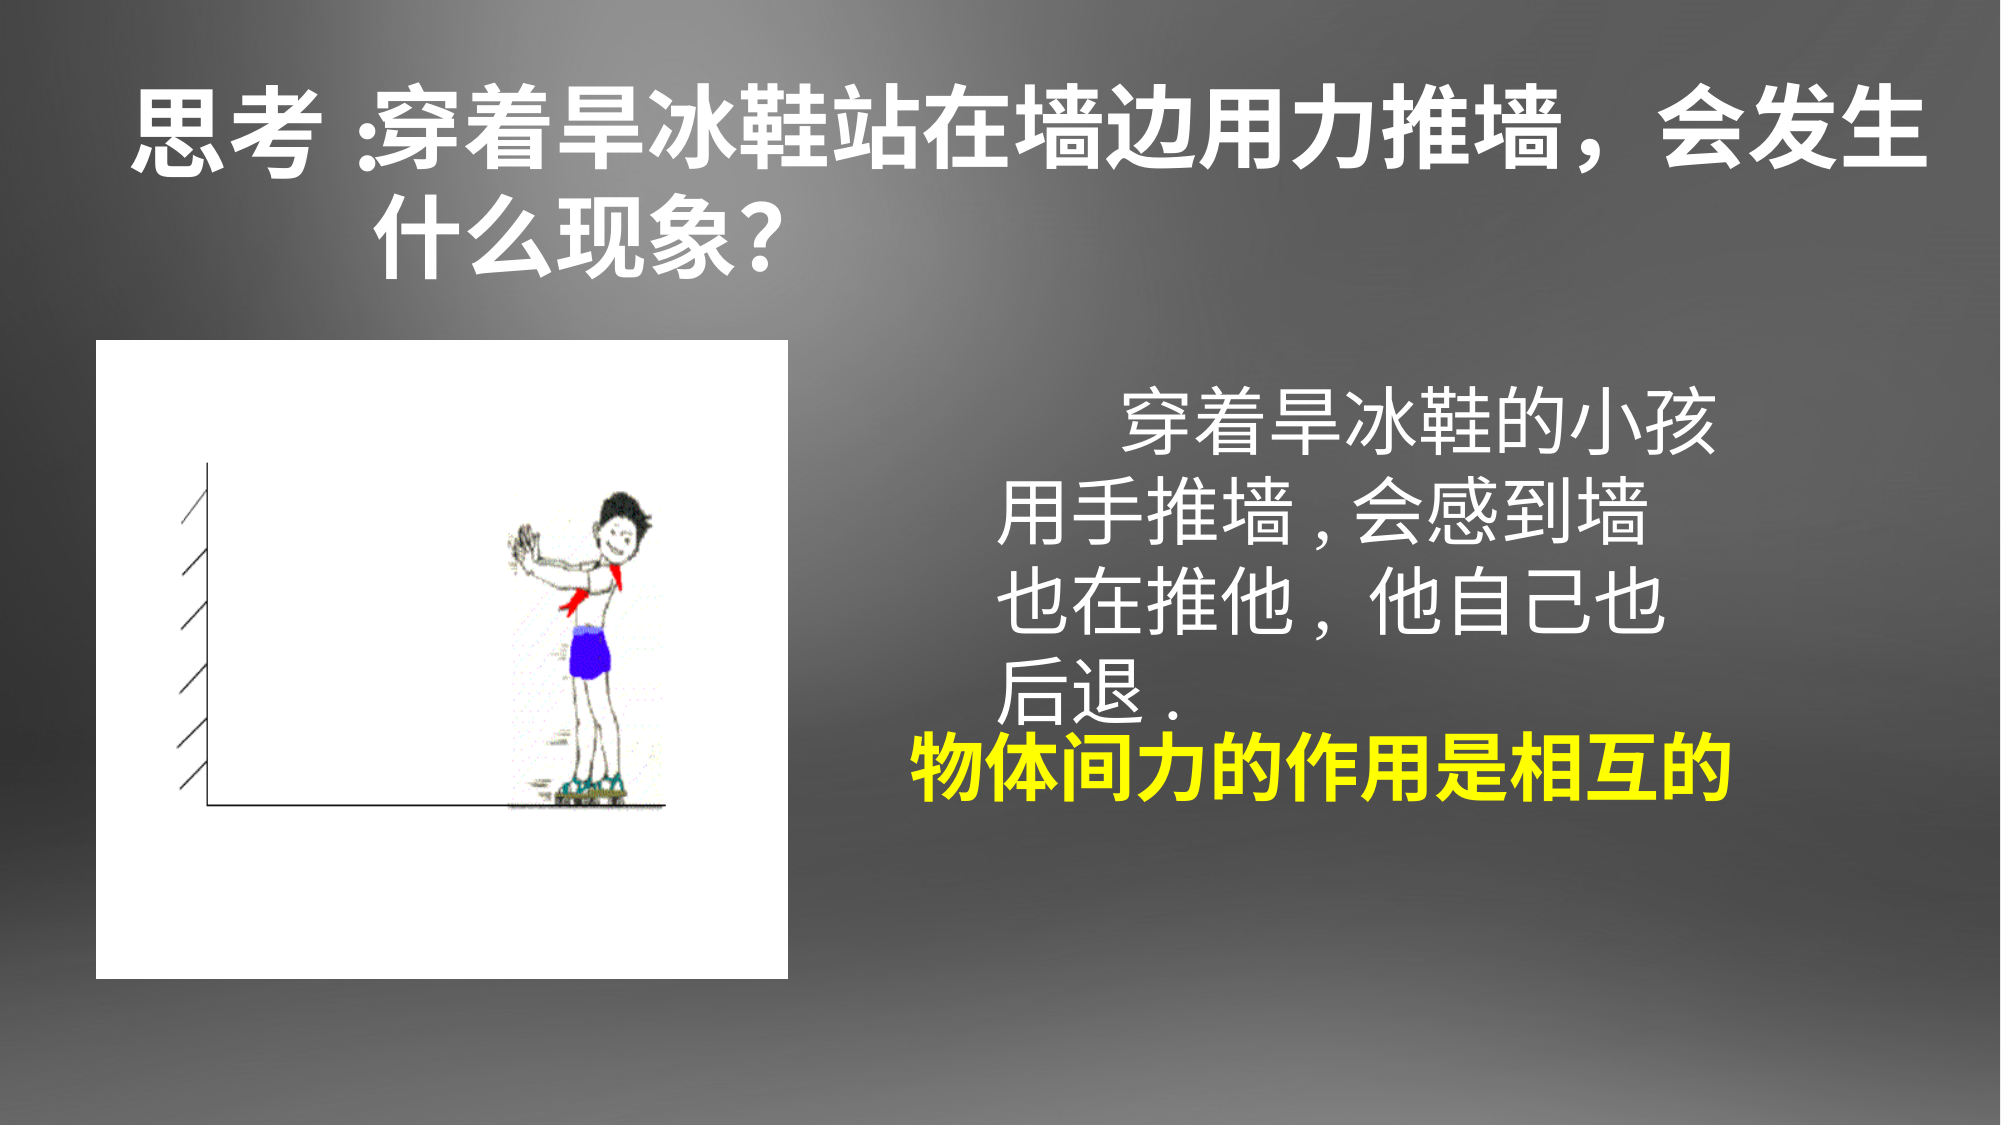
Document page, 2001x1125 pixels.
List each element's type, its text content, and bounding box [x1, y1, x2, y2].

text_box 思考: [112, 62, 356, 198]
picture [0, 0, 2001, 1125]
text_box 穿着旱冰鞋站在墙边用力推墙，会发生什么现象？ [356, 62, 1946, 298]
text_box 穿着旱冰鞋的小孩用手推墙,会感到墙也在推他, 他自己也后退. [980, 366, 1738, 713]
text_box 物体间力的作用是相互的 [894, 713, 1792, 819]
